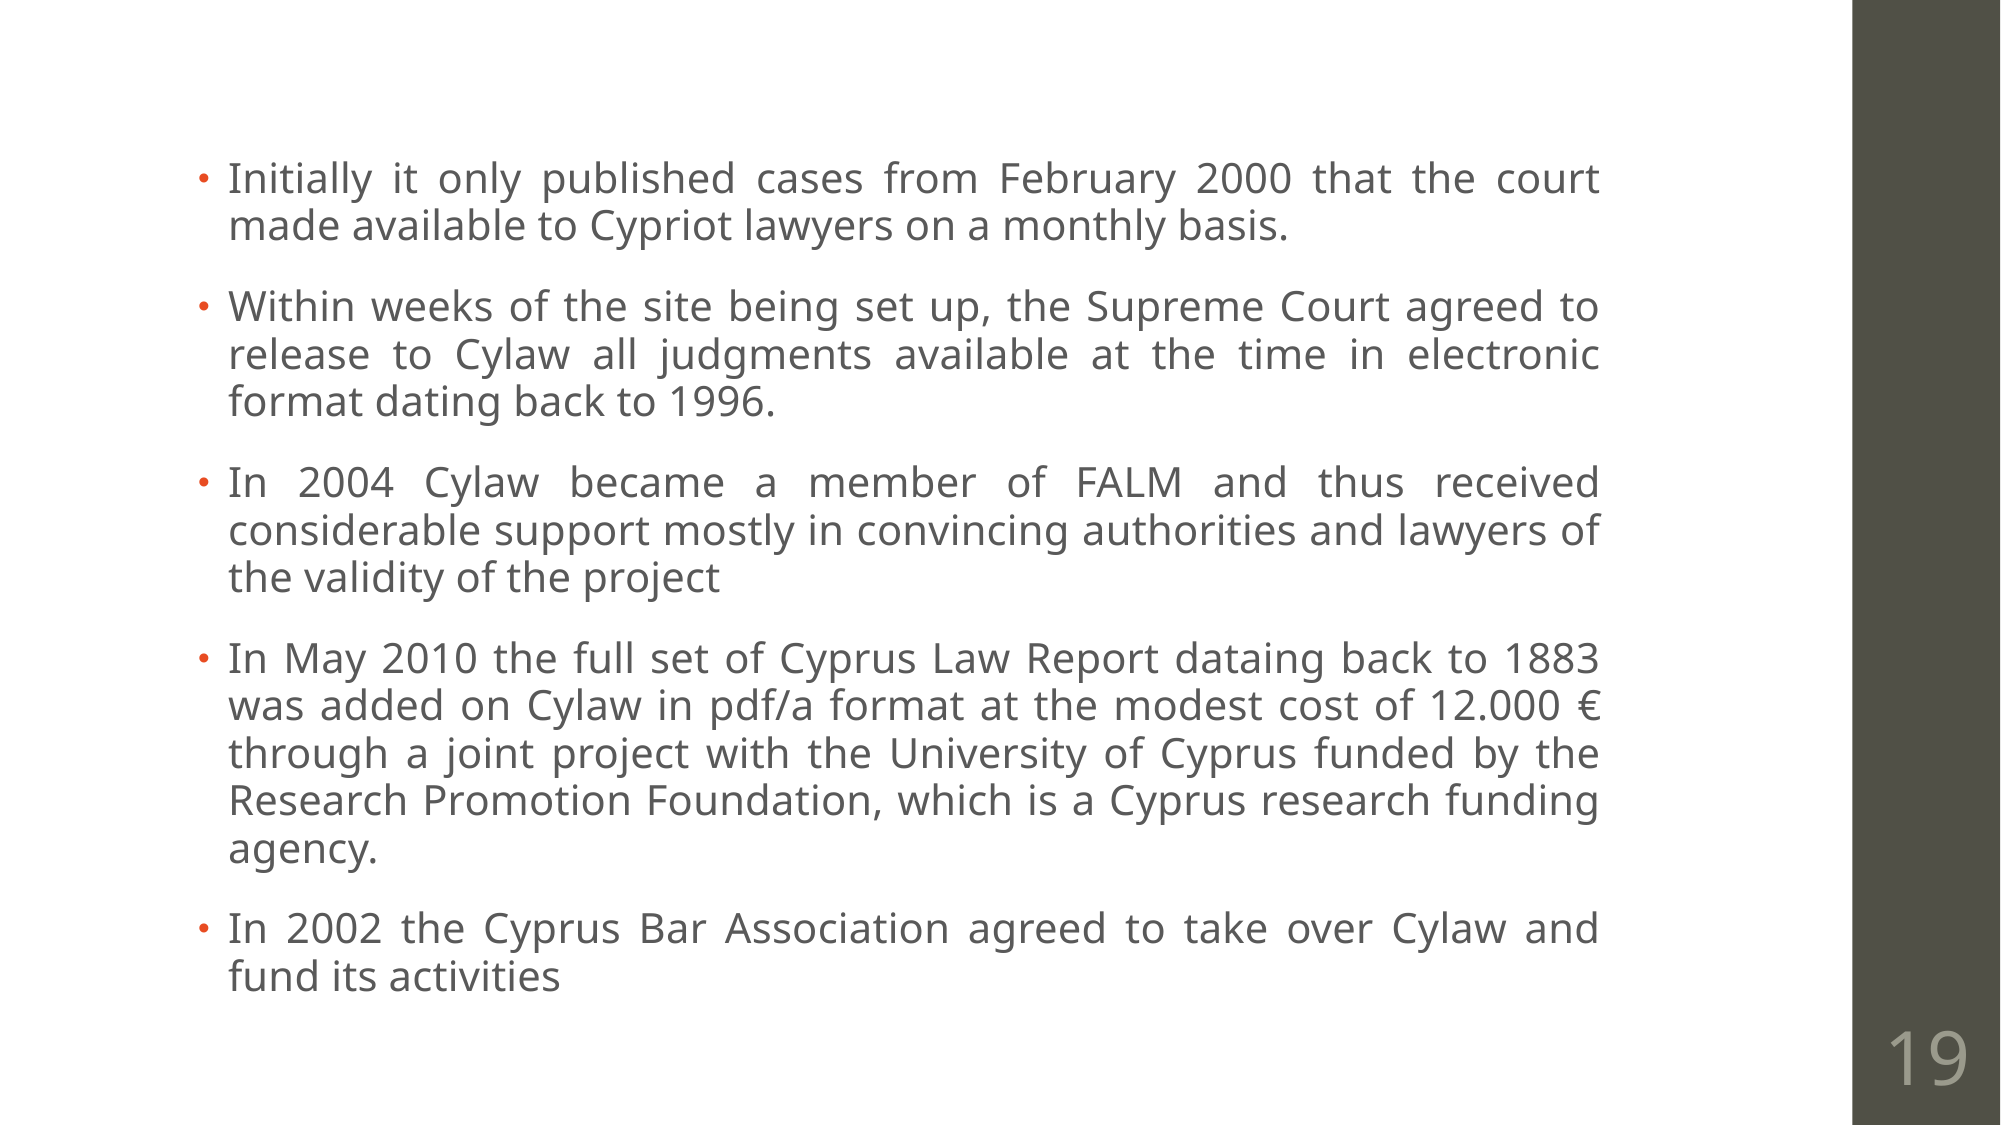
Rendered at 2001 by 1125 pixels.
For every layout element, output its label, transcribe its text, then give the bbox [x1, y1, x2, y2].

list Initially it only published cases from February 2000 that the court made available to Cypriot lawyers on a monthly basis. Within weeks of the site being set up, the Supreme Court agreed to release to Cylaw all judgments available at the time in electronic format dating back to 1996. In 2004 Cylaw became a member of FALM and thus received considerable support mostly in convincing authorities and lawyers of the validity of the project In May 2010 the full set of Cyprus Law Report dataing back to 1883 was added on Cylaw in pdf/a format at the modest cost of 12.000 € through a joint project with the University of Cyprus funded by the Research Promotion Foundation, which is a Cyprus research funding agency. In 2002 the Cyprus Bar Association agreed to take over Cylaw and fund its activities [183, 147, 1617, 1014]
slide_number 19 [1852, 1012, 2000, 1110]
